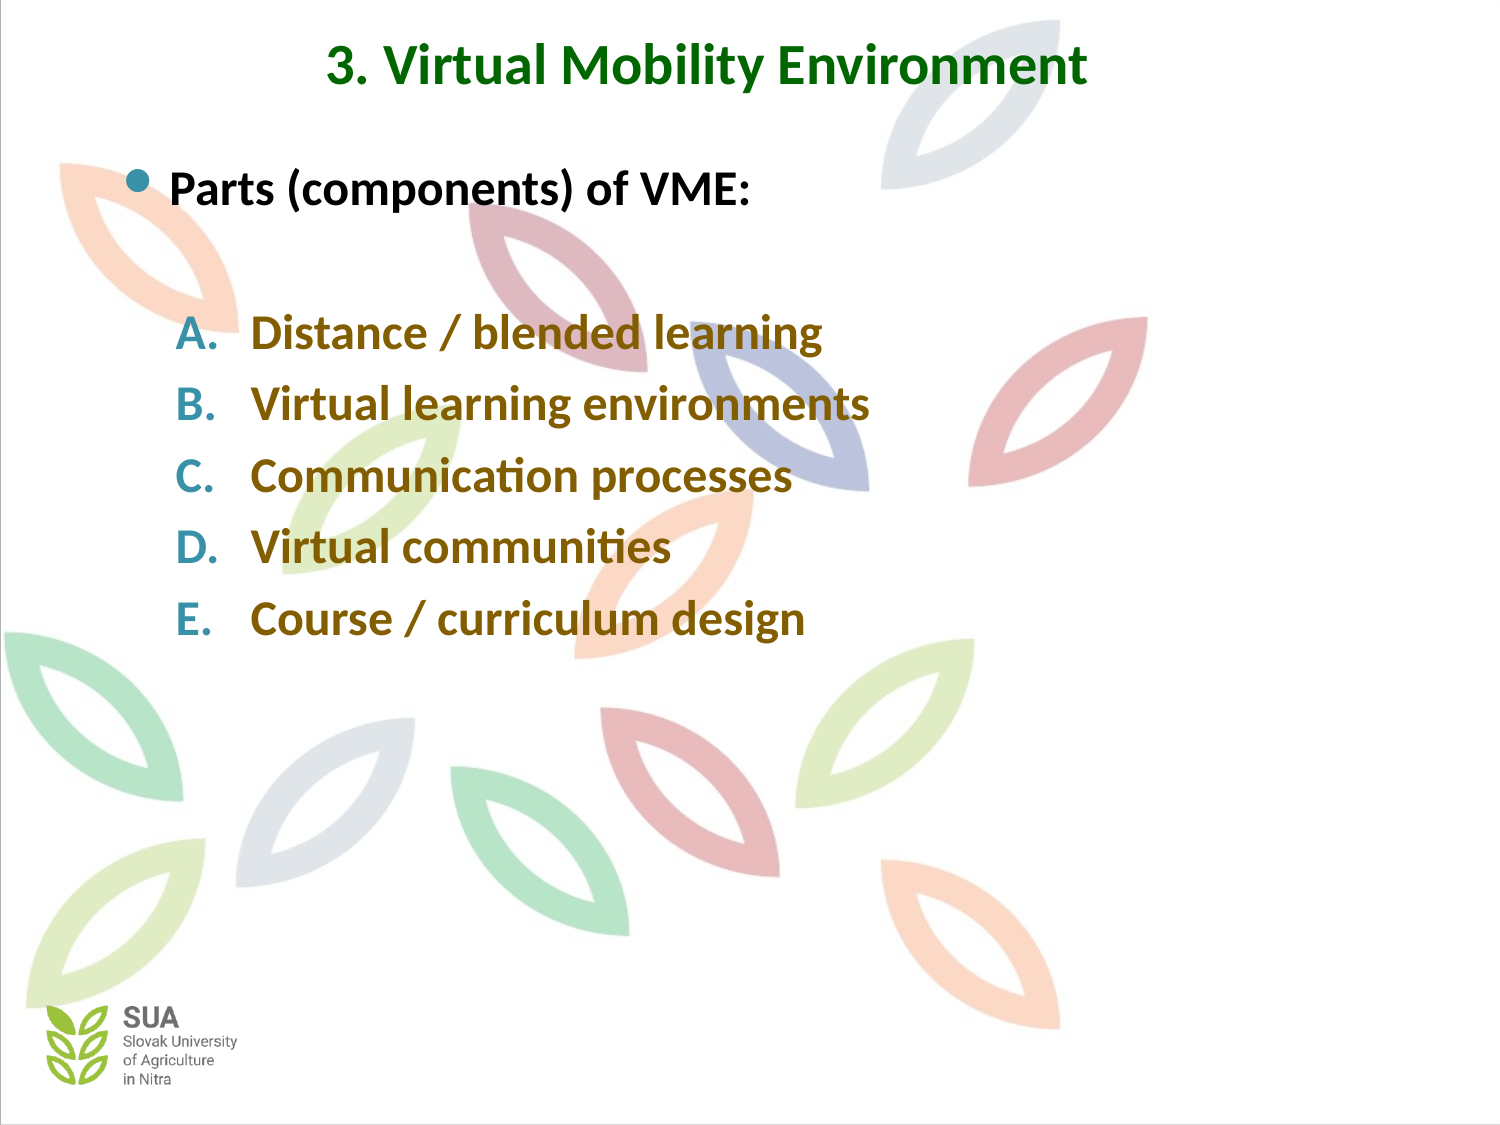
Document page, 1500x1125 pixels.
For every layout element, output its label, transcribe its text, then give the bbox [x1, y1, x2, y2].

title 3. Virtual Mobility Environment [76, 57, 1365, 135]
picture [40, 999, 241, 1089]
list Parts (components) of VME: Distance / blended learning Virtual learning environments Communication processes Virtual communities Course / curriculum design [94, 147, 1406, 987]
